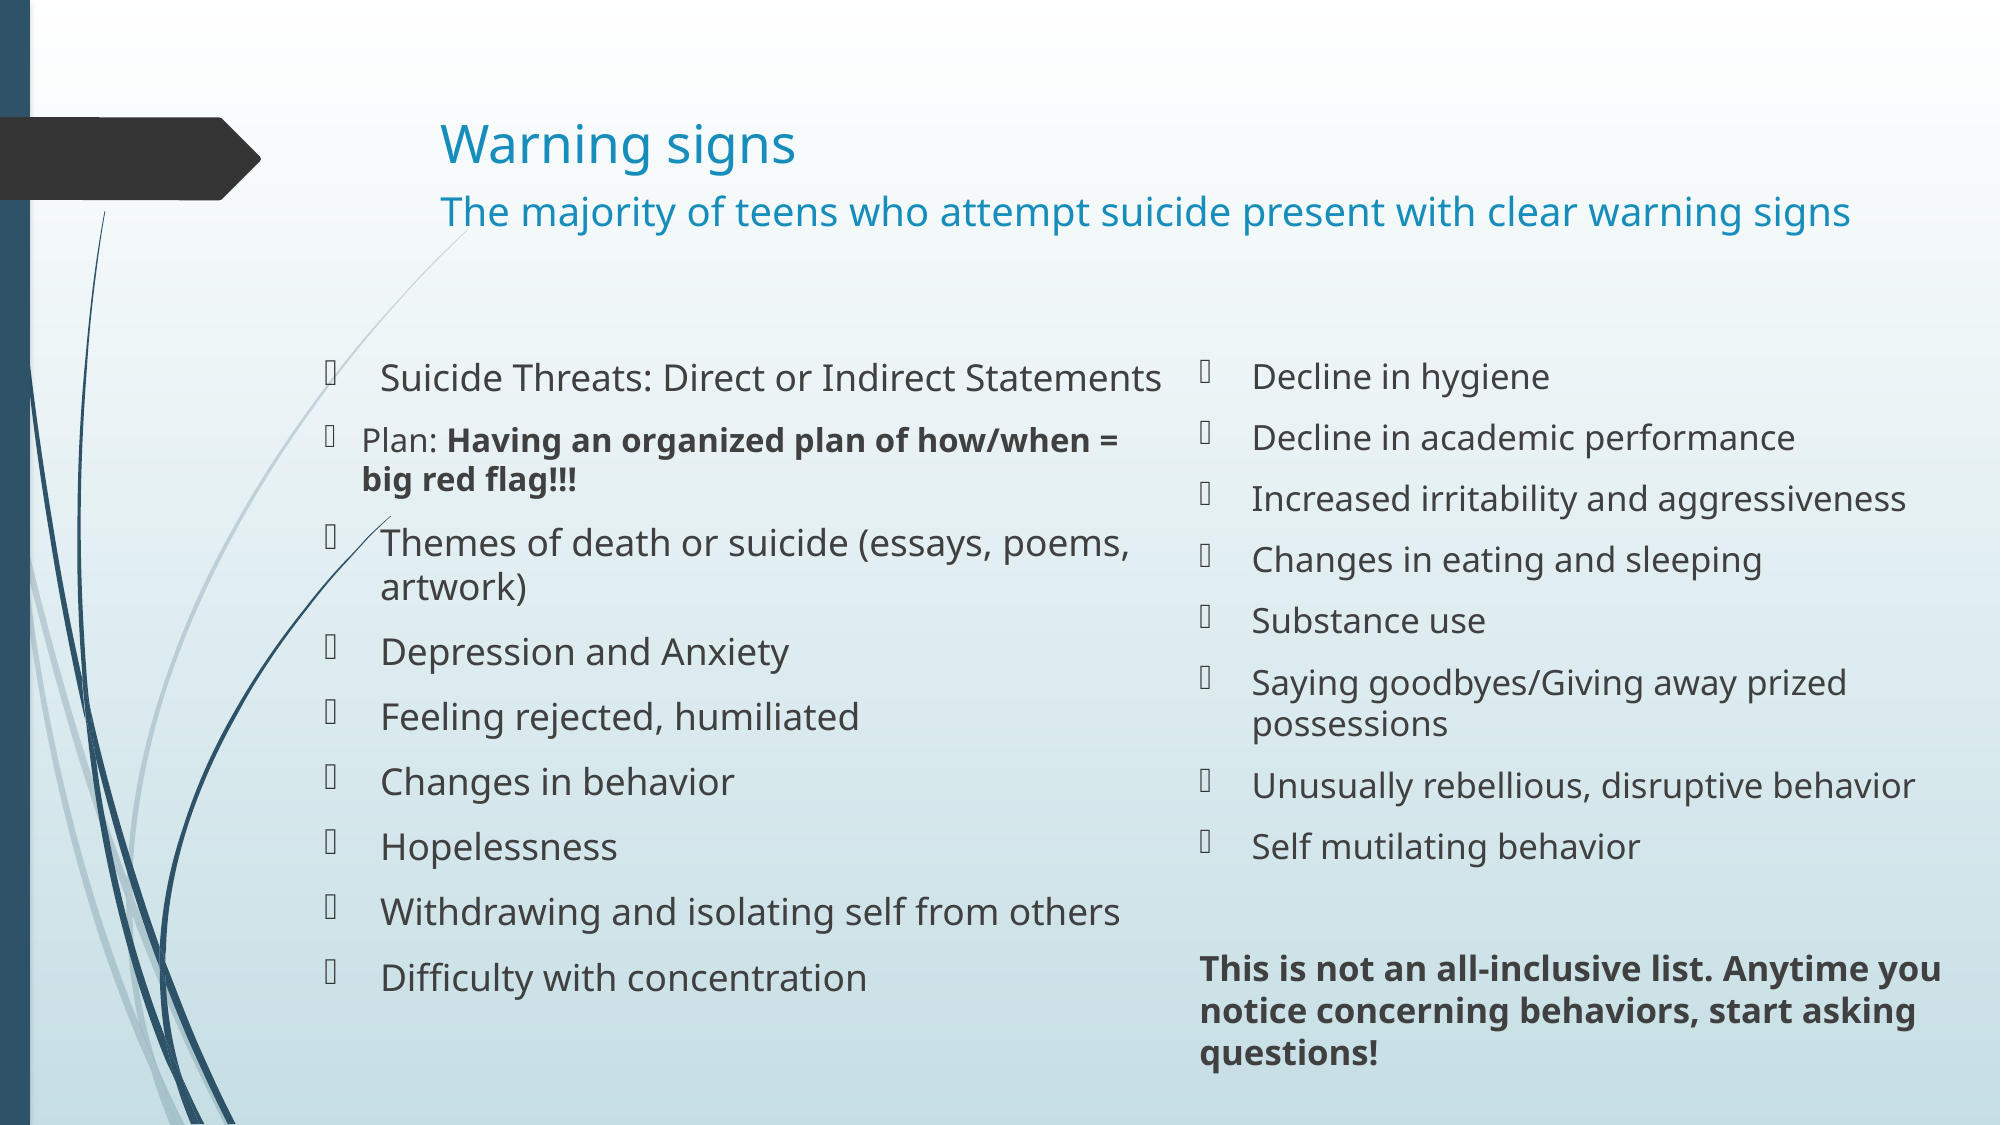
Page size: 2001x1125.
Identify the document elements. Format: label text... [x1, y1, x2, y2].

list Decline in hygiene Decline in academic performance Increased irritability and aggressiveness Changes in eating and sleeping Substance use Saying goodbyes/Giving away prized possessions Unusually rebellious, disruptive behavior Self mutilating behavior This is not an all-inclusive list. Anytime you notice concerning behaviors, start asking questions! [1184, 346, 2000, 1082]
list Suicide Threats: Direct or Indirect Statements Plan: Having an organized plan of how/when = big red flag!!! Themes of death or suicide (essays, poems, artwork) Depression and Anxiety Feeling rejected, humiliated Changes in behavior Hopelessness Withdrawing and isolating self from others Difficulty with concentration [309, 346, 1184, 1030]
title Warning signs The majority of teens who attempt suicide present with clear warning signs [425, 102, 1888, 313]
